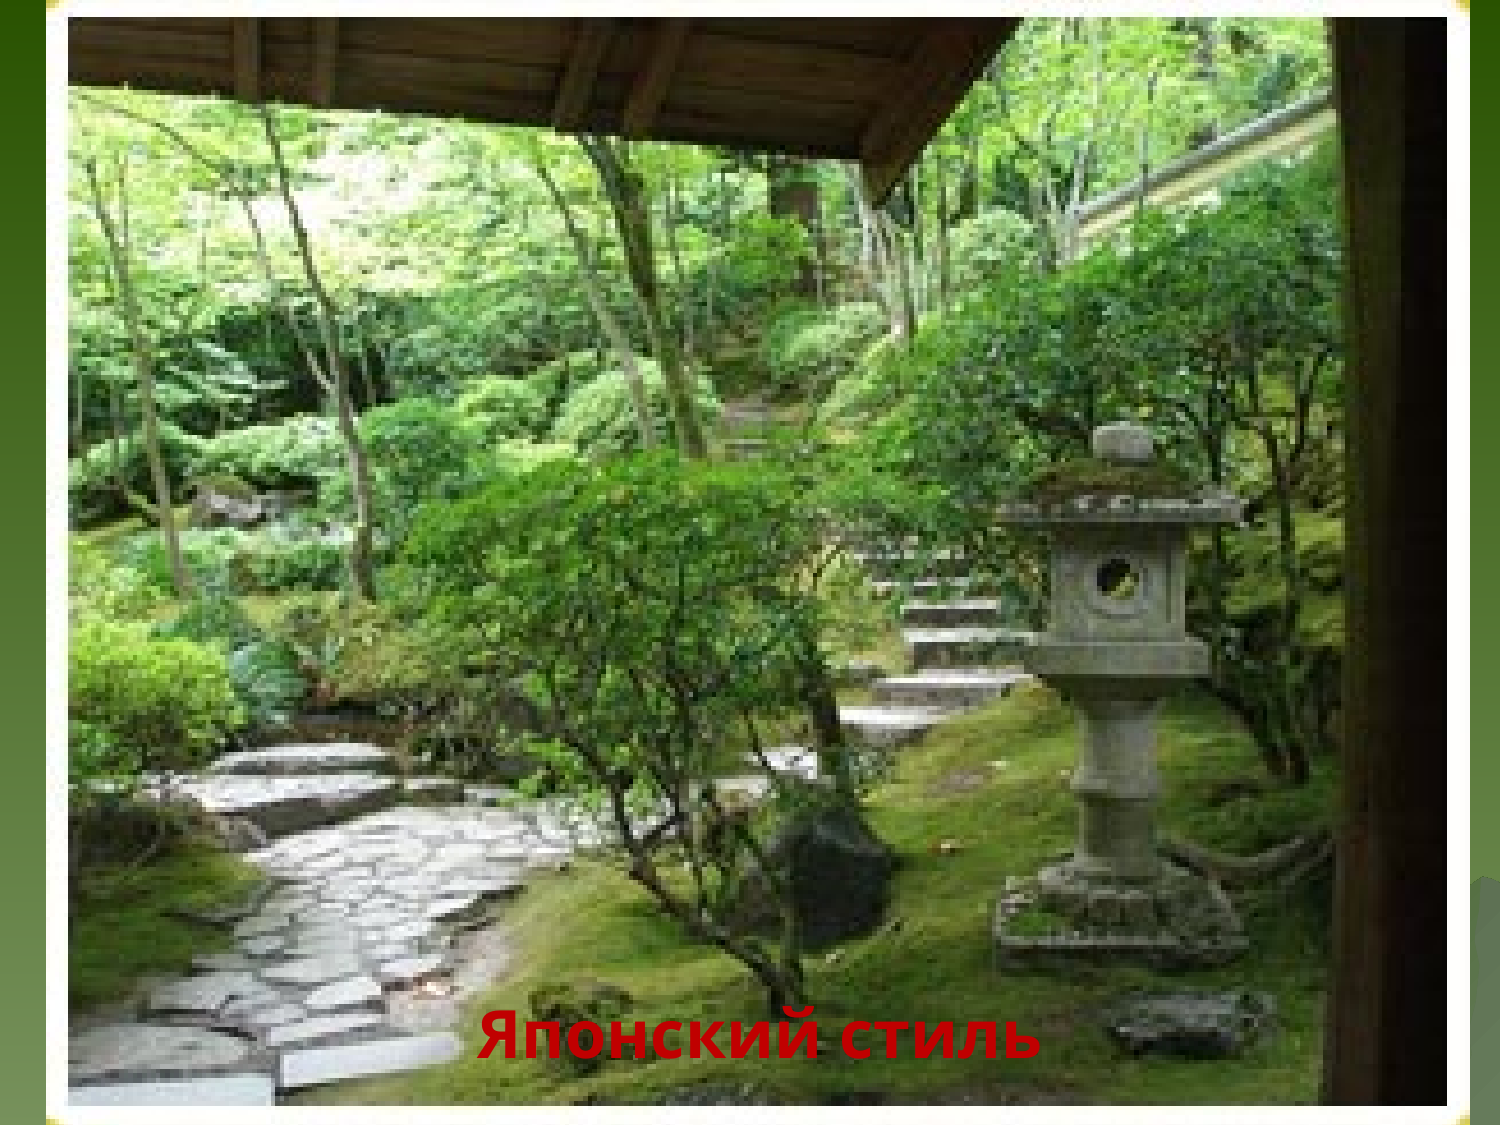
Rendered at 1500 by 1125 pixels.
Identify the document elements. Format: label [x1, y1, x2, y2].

list [46, 0, 1470, 1125]
